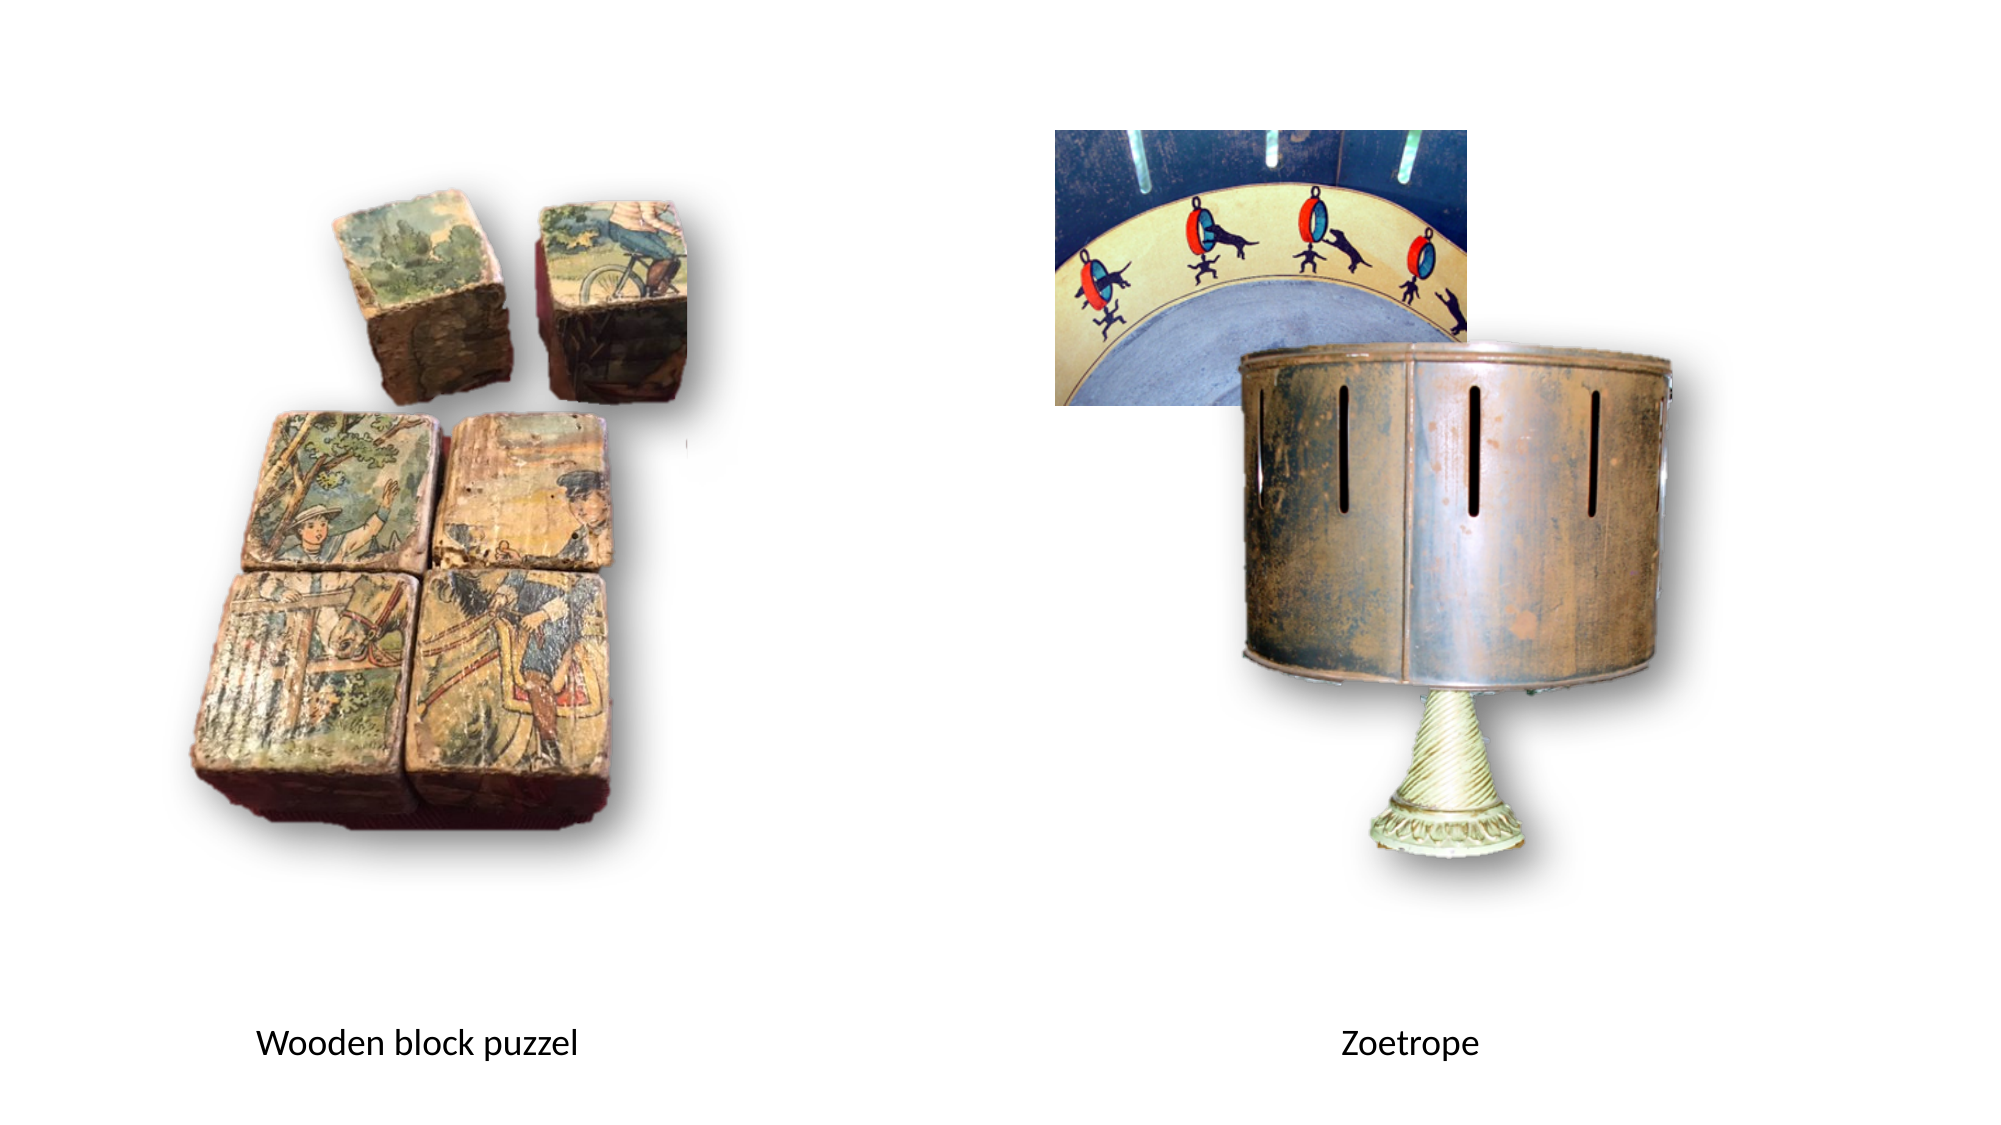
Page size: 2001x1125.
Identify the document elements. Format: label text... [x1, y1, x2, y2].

picture [1054, 130, 1693, 907]
text_box Wooden block puzzel Zoetrope [105, 1010, 1895, 1070]
picture [173, 156, 688, 853]
